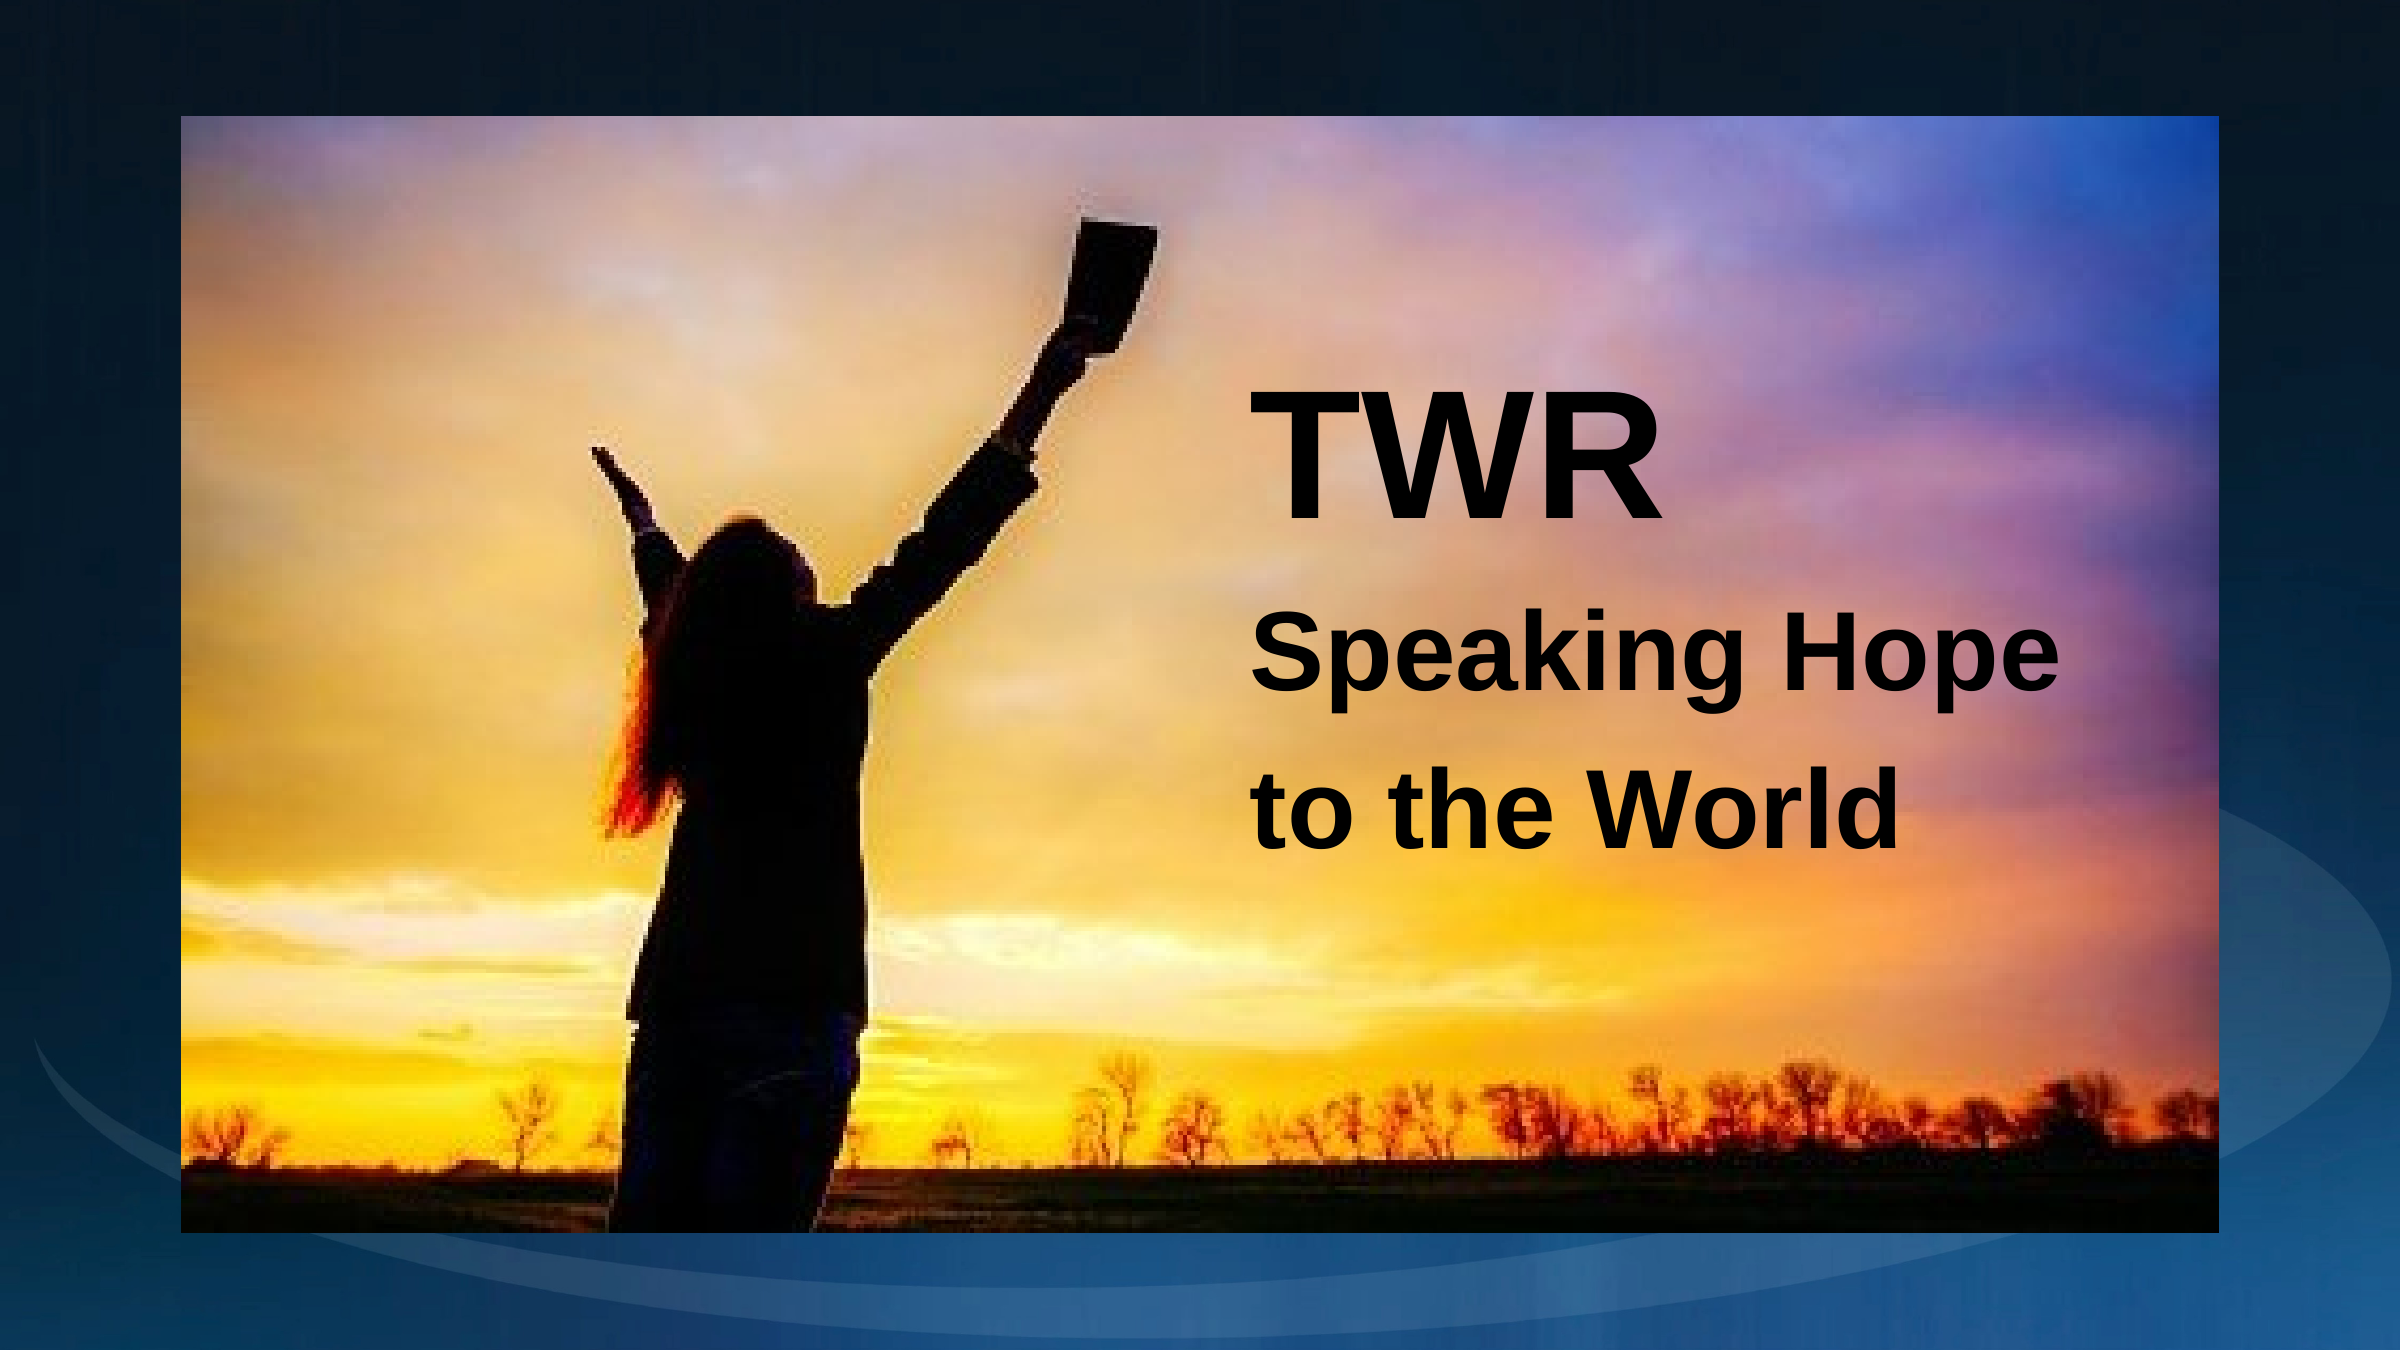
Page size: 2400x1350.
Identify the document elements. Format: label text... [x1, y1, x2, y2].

picture [0, 0, 2400, 1350]
text_box TWR Speaking Hope to the World [1212, 75, 2400, 878]
